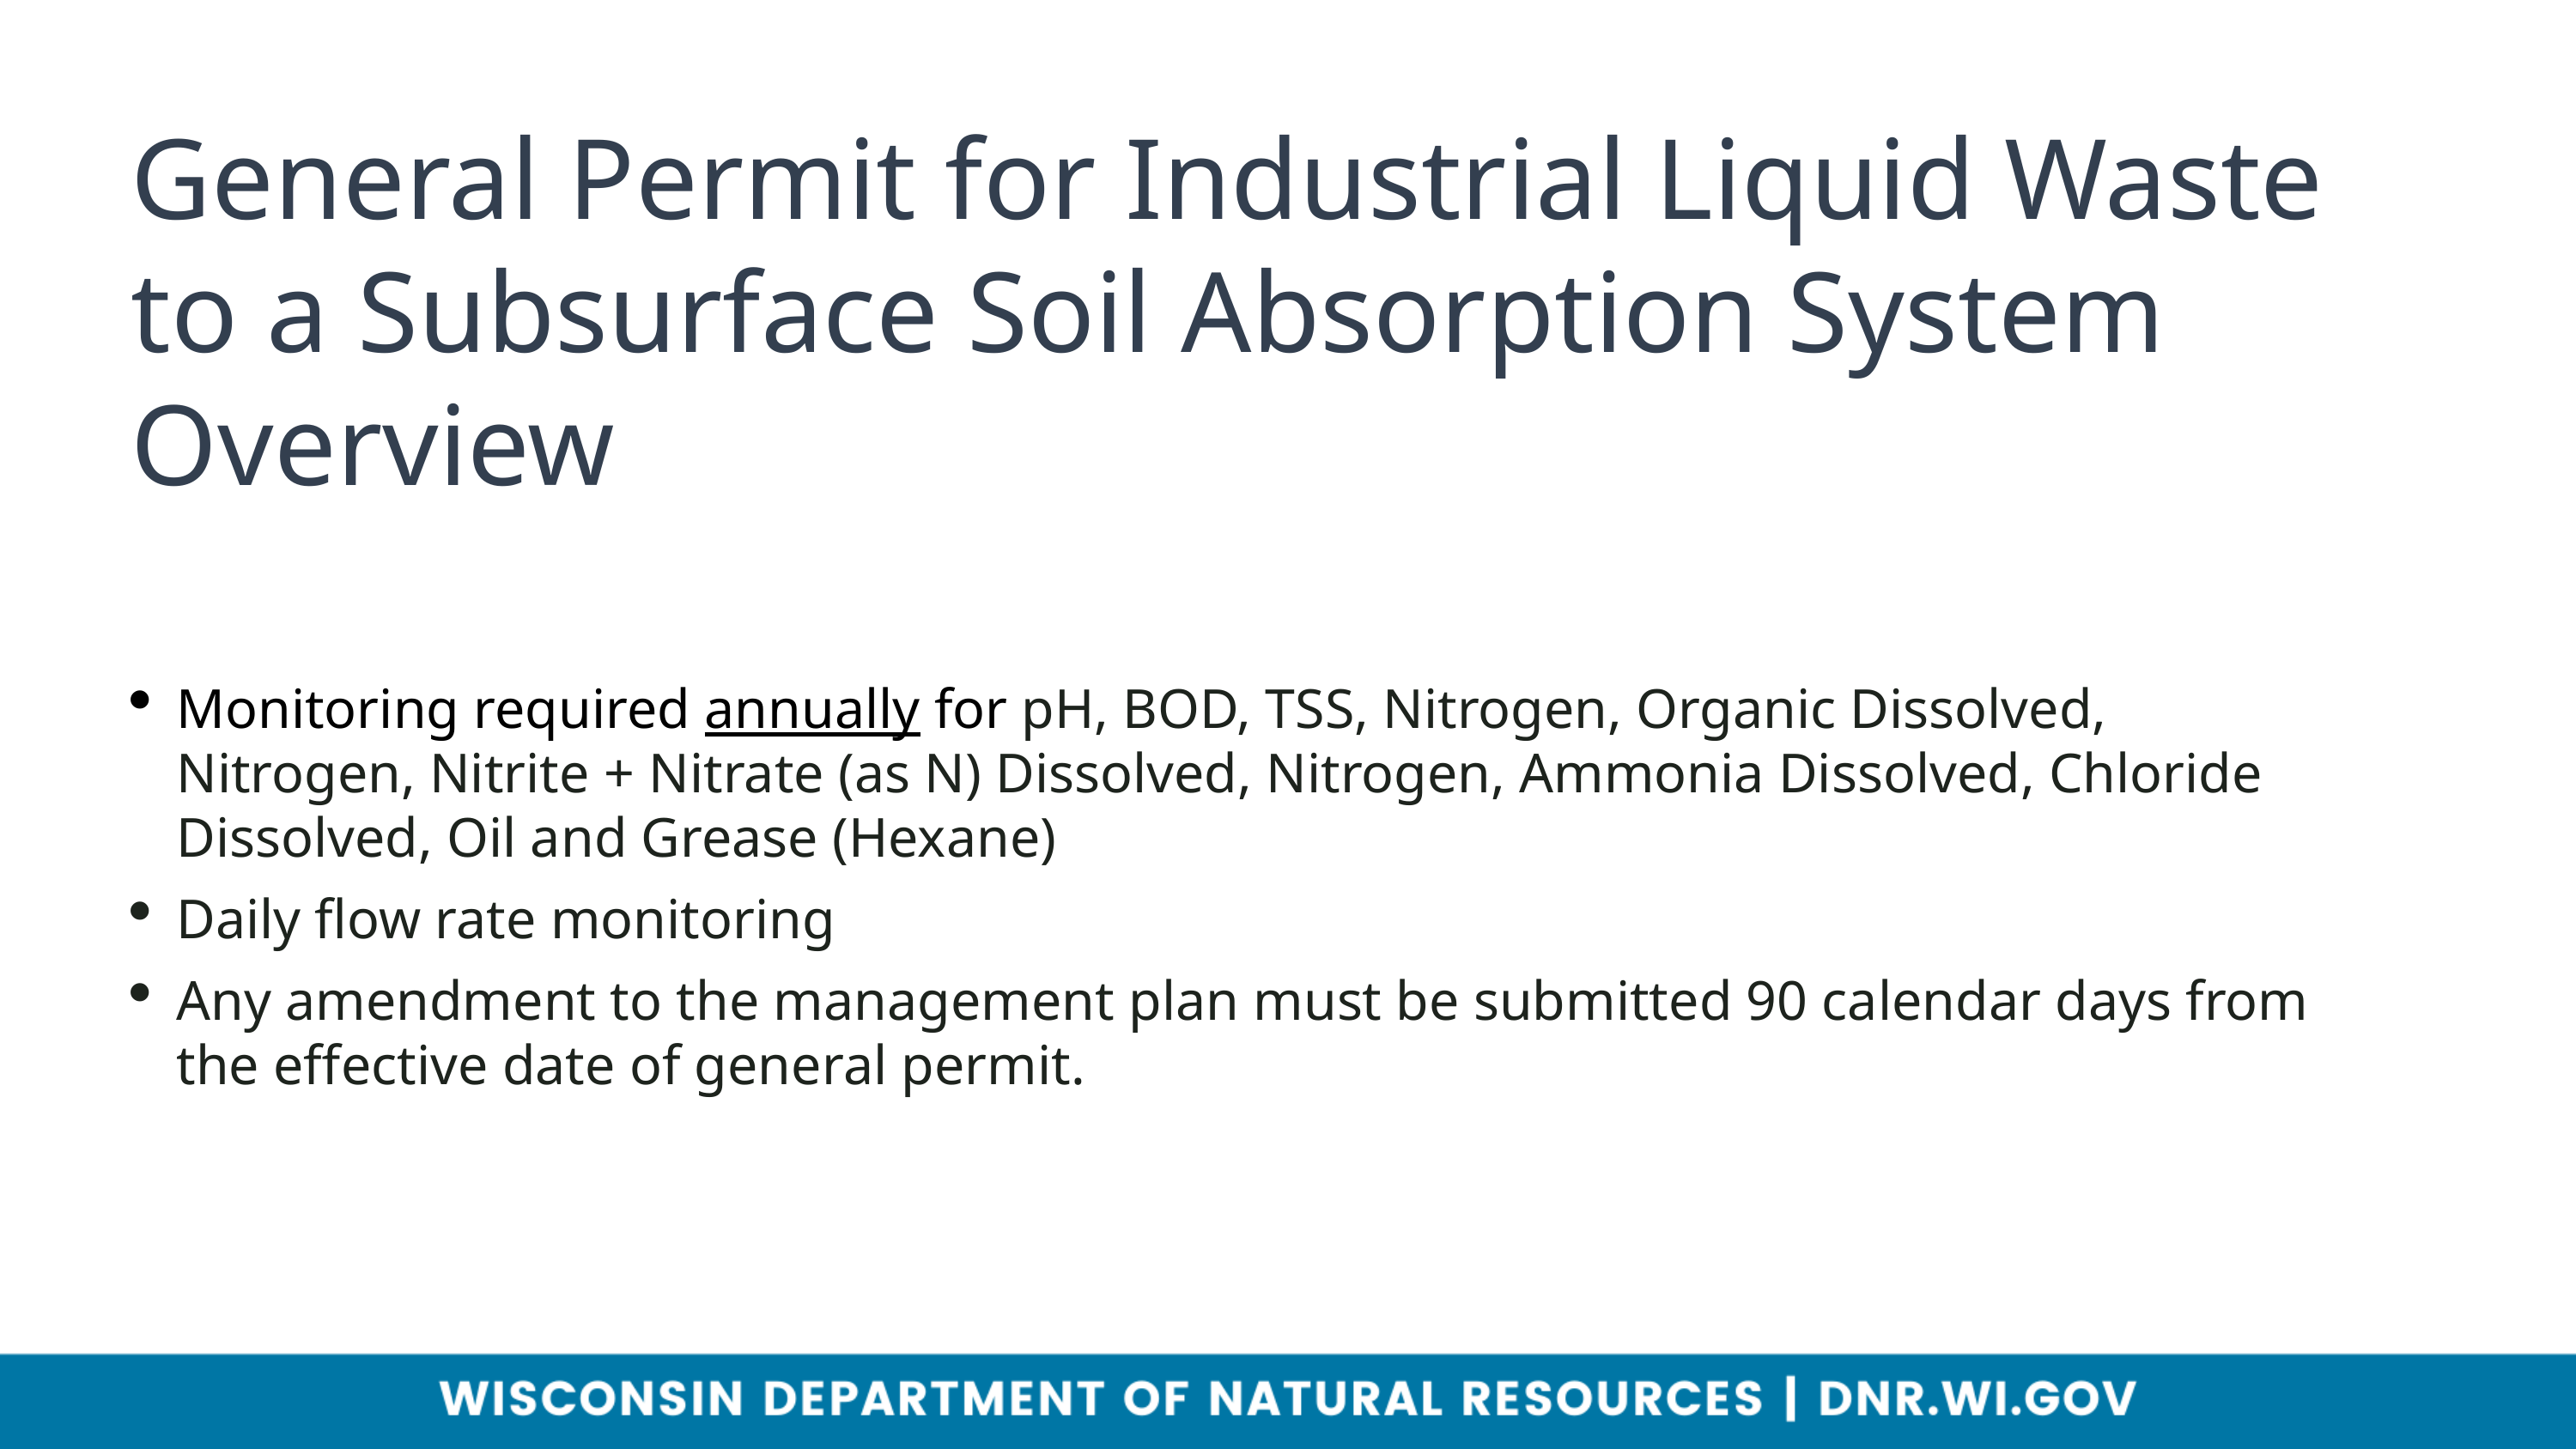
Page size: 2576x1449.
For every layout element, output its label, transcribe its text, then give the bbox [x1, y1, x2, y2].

picture [1424, 1380, 1442, 1415]
picture [1124, 1380, 1158, 1416]
picture [1526, 1380, 1552, 1416]
picture [0, 0, 2576, 1355]
picture [900, 1380, 926, 1415]
picture [694, 1380, 702, 1415]
picture [1284, 1380, 1310, 1415]
picture [2063, 1380, 2099, 1416]
picture [1858, 1380, 1888, 1415]
picture [510, 1380, 536, 1416]
picture [1385, 1380, 1418, 1415]
picture [2011, 1406, 2020, 1415]
picture [1598, 1380, 1627, 1416]
picture [710, 1380, 741, 1415]
picture [832, 1380, 858, 1415]
picture [1636, 1380, 1662, 1415]
picture [580, 1380, 616, 1416]
picture [1736, 1380, 1761, 1416]
picture [542, 1380, 575, 1416]
picture [1012, 1380, 1032, 1415]
picture [1316, 1380, 1346, 1416]
picture [2025, 1380, 2059, 1416]
list General Permit for Industrial Liquid Waste to a Subsurface Soil Absorption System Overview Monitoring required annually for pH, BOD, TSS, Nitrogen, Organic Dissolved, Nitrogen, Nitrite + Nitrate (as N) Dissolved, Nitrogen, Ammonia Dissolved, Chloride Dissolved, Oil and Grease (Hexane) Daily flow rate monitoring Any amendment to the management plan must be submitted 90 calendar days from the effective date of general permit. [118, 101, 2340, 1111]
picture [440, 1380, 489, 1415]
picture [1354, 1380, 1380, 1415]
picture [1248, 1380, 1280, 1415]
picture [1786, 1375, 1795, 1422]
picture [1897, 1380, 1923, 1415]
picture [931, 1380, 958, 1415]
picture [1078, 1380, 1105, 1415]
picture [1929, 1406, 1938, 1415]
picture [1498, 1380, 1518, 1415]
picture [1996, 1380, 2005, 1415]
picture [1040, 1380, 1072, 1415]
picture [494, 1380, 502, 1415]
picture [802, 1380, 823, 1415]
picture [1211, 1380, 1242, 1415]
picture [2103, 1380, 2136, 1415]
picture [1557, 1380, 1592, 1416]
picture [622, 1380, 653, 1415]
picture [1820, 1380, 1851, 1415]
picture [765, 1380, 796, 1415]
picture [861, 1380, 894, 1415]
picture [1166, 1380, 1188, 1415]
picture [1464, 1380, 1490, 1415]
picture [1707, 1380, 1728, 1415]
picture [1941, 1380, 1991, 1415]
picture [660, 1380, 685, 1416]
picture [964, 1380, 1003, 1415]
picture [1667, 1380, 1700, 1416]
